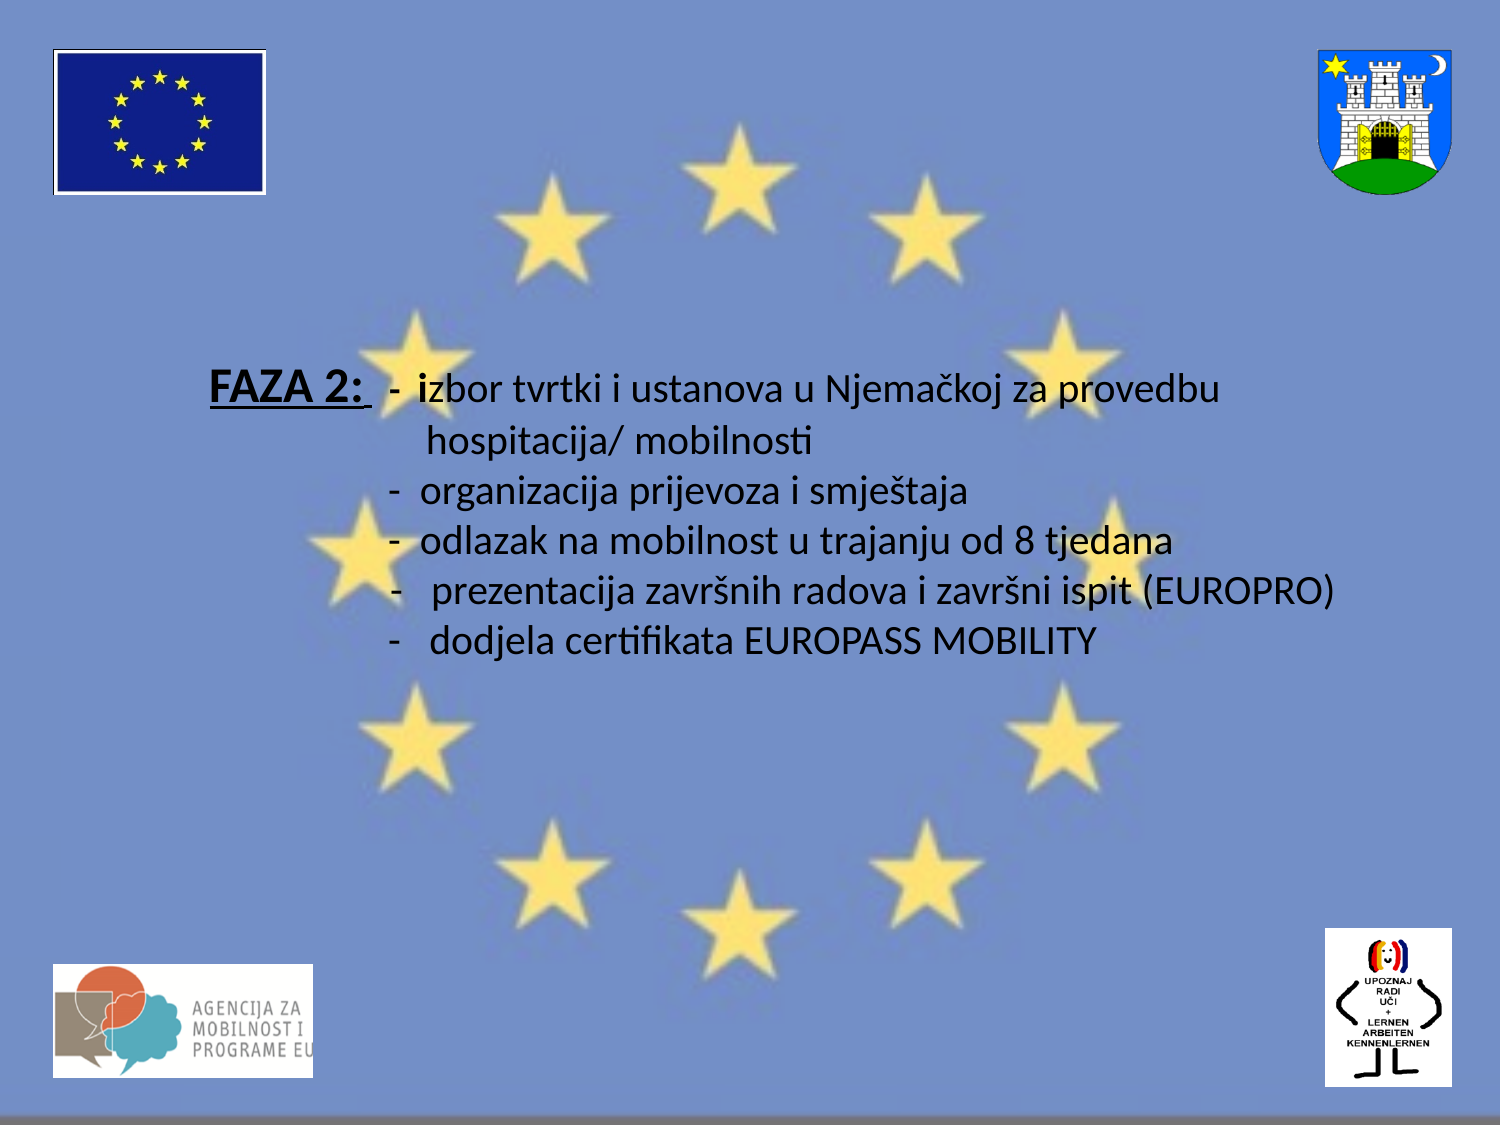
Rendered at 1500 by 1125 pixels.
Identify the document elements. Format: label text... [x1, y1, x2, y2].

text_box FAZA 2: - izbor tvrtki i ustanova u Njemačkoj za provedbu hospitacija/ mobilnosti - organizacija prijevoza i smještaja - odlazak na mobilnost u trajanju od 8 tjedana - prezentacija završnih radova i završni ispit (EUROPRO) - dodjela certifikata EUROPASS MOBILITY [194, 255, 1376, 716]
picture [52, 49, 266, 195]
picture [52, 963, 314, 1078]
picture [1316, 49, 1453, 195]
picture [1325, 928, 1453, 1087]
